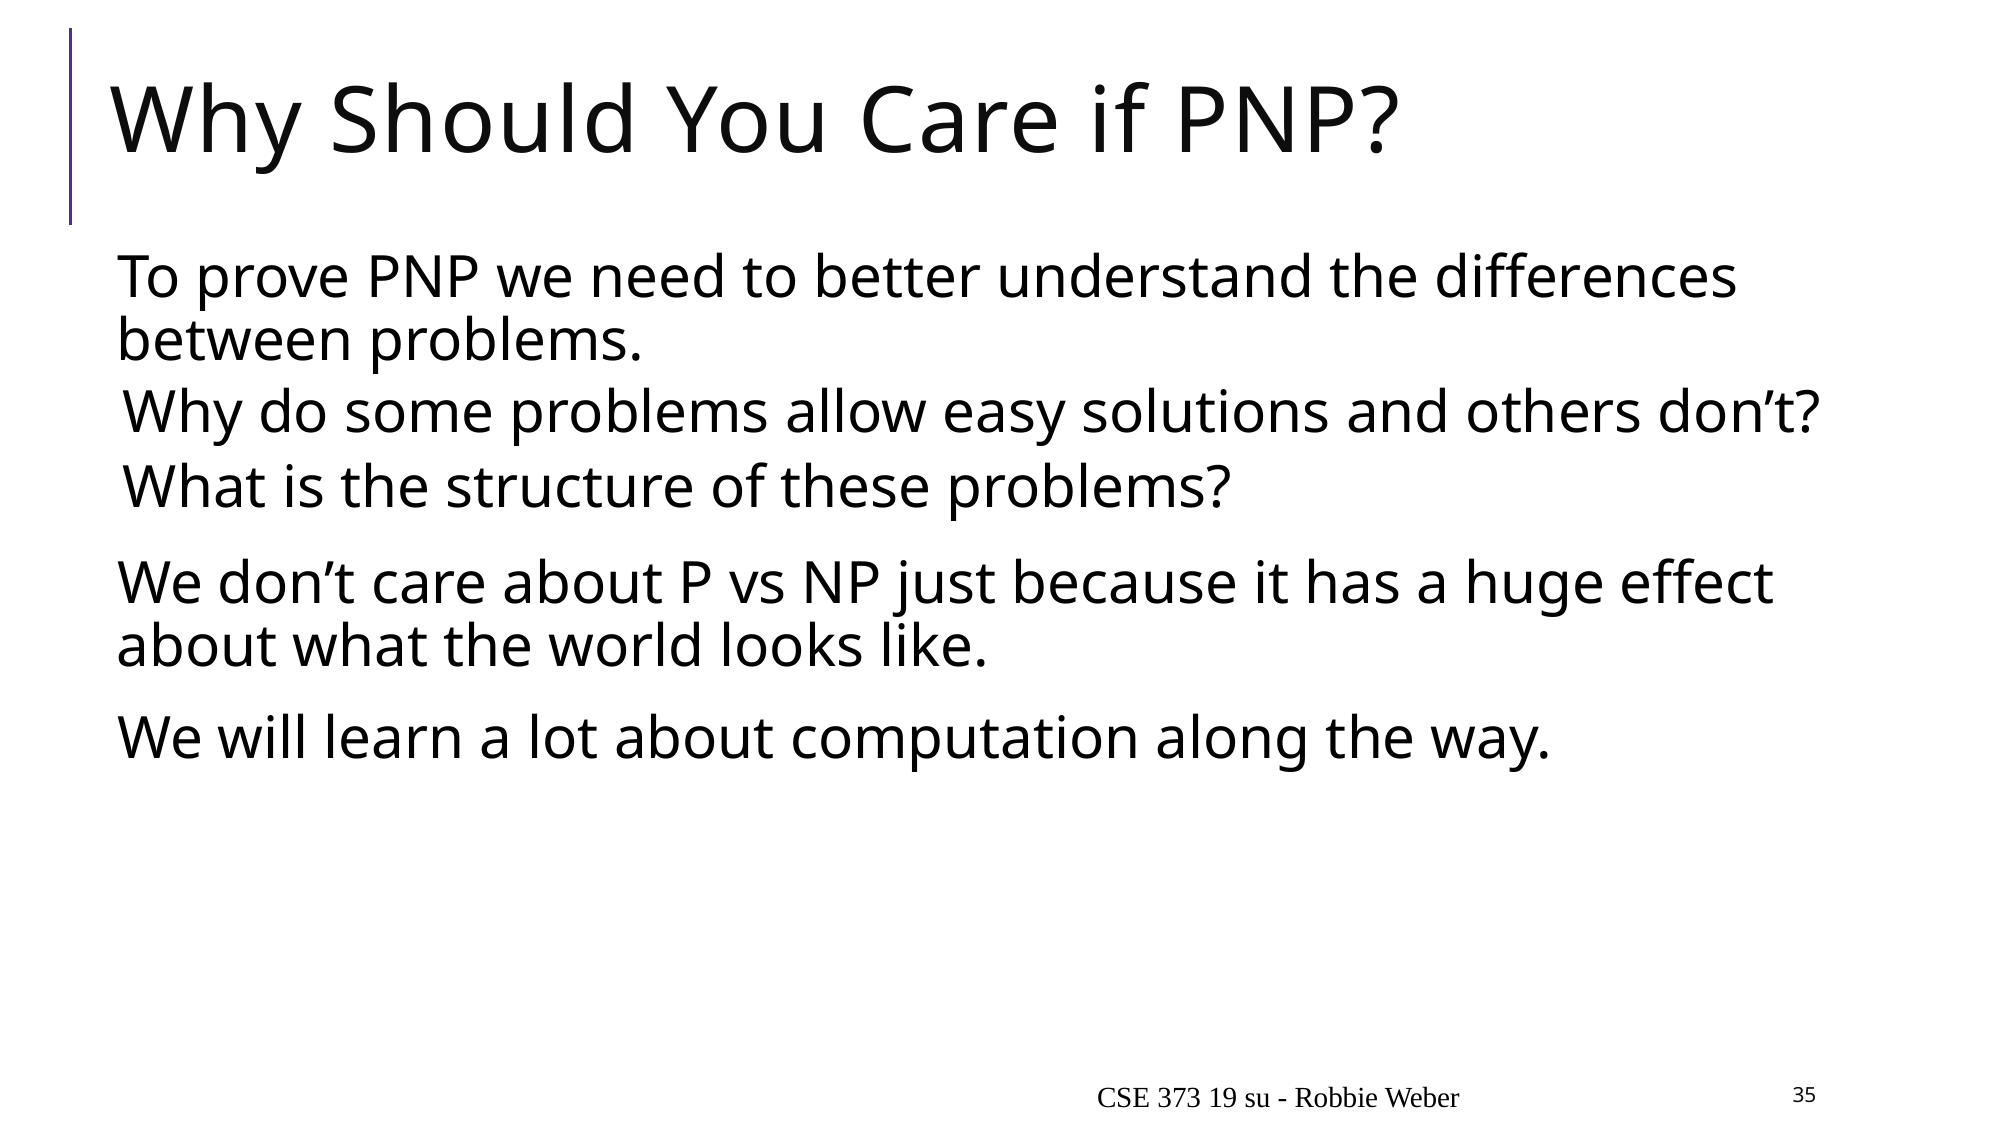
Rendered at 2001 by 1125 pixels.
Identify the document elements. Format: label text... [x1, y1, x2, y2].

footer CSE 373 19 su - Robbie Weber [794, 1073, 1763, 1119]
slide_number 35 [1777, 1073, 1938, 1119]
